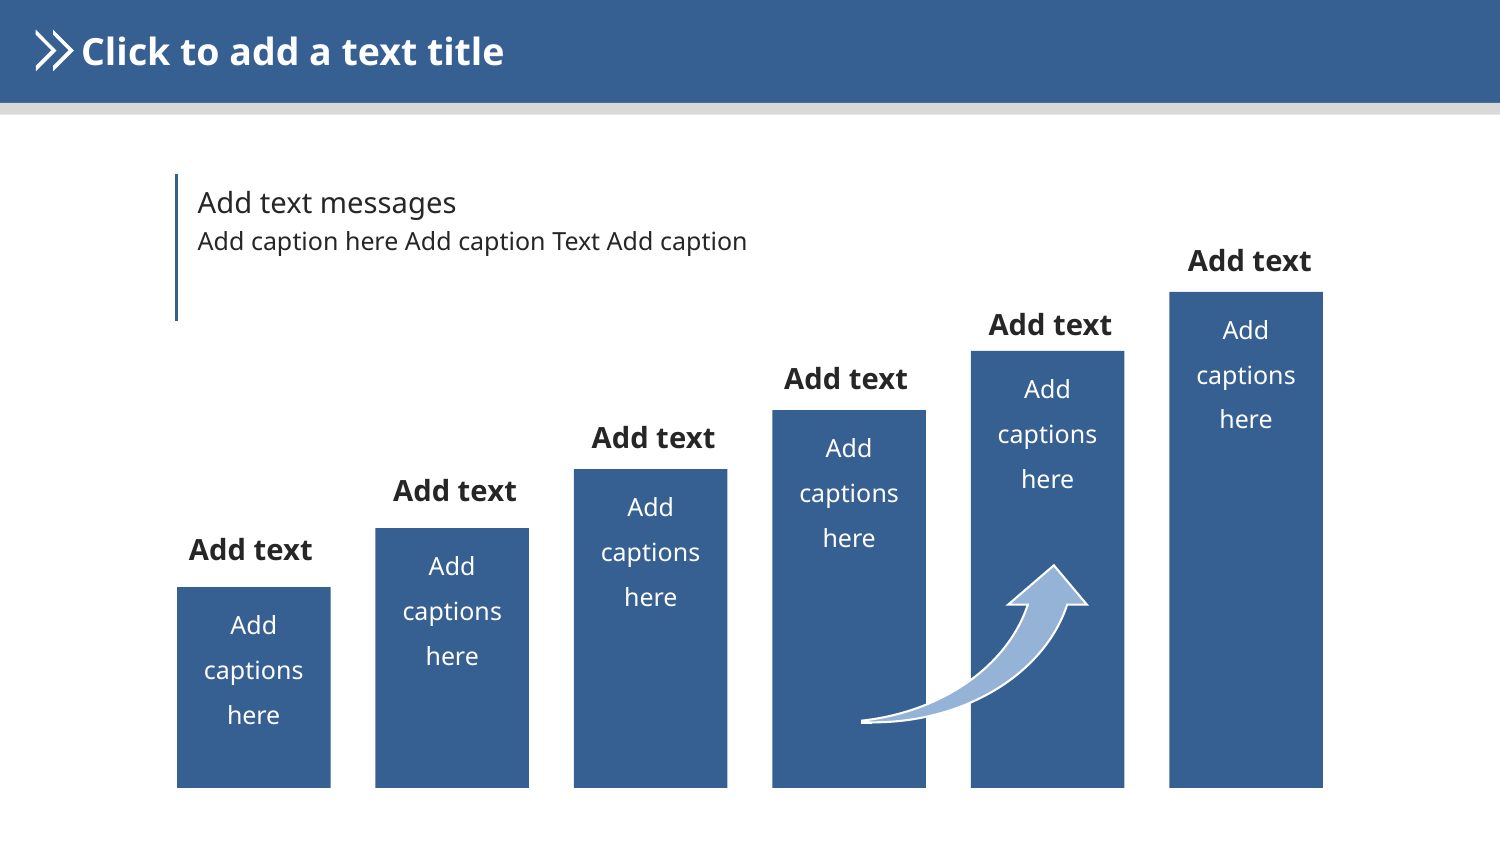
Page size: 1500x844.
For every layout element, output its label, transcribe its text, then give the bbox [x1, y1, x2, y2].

text_box [0, 0, 1500, 102]
text_box Add text messages Add caption here Add caption Text Add caption [182, 177, 872, 324]
text_box Add text [1170, 227, 1330, 292]
text_box Add text [573, 404, 734, 470]
text_box Add captions here [771, 409, 927, 789]
text_box Add captions here [176, 586, 332, 789]
text_box [861, 563, 1090, 724]
text_box Add captions here [1168, 291, 1324, 789]
text_box Add captions here [970, 357, 1125, 789]
text_box Add text [375, 458, 535, 523]
text_box [0, 102, 1500, 116]
text_box Add captions here [374, 527, 530, 789]
text_box Add text [171, 516, 331, 581]
text_box Add text [766, 345, 926, 411]
text_box Add text [970, 291, 1131, 357]
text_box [21, 35, 68, 66]
text_box Add captions here [573, 470, 728, 789]
text_box Click to add a text title [66, 20, 521, 80]
